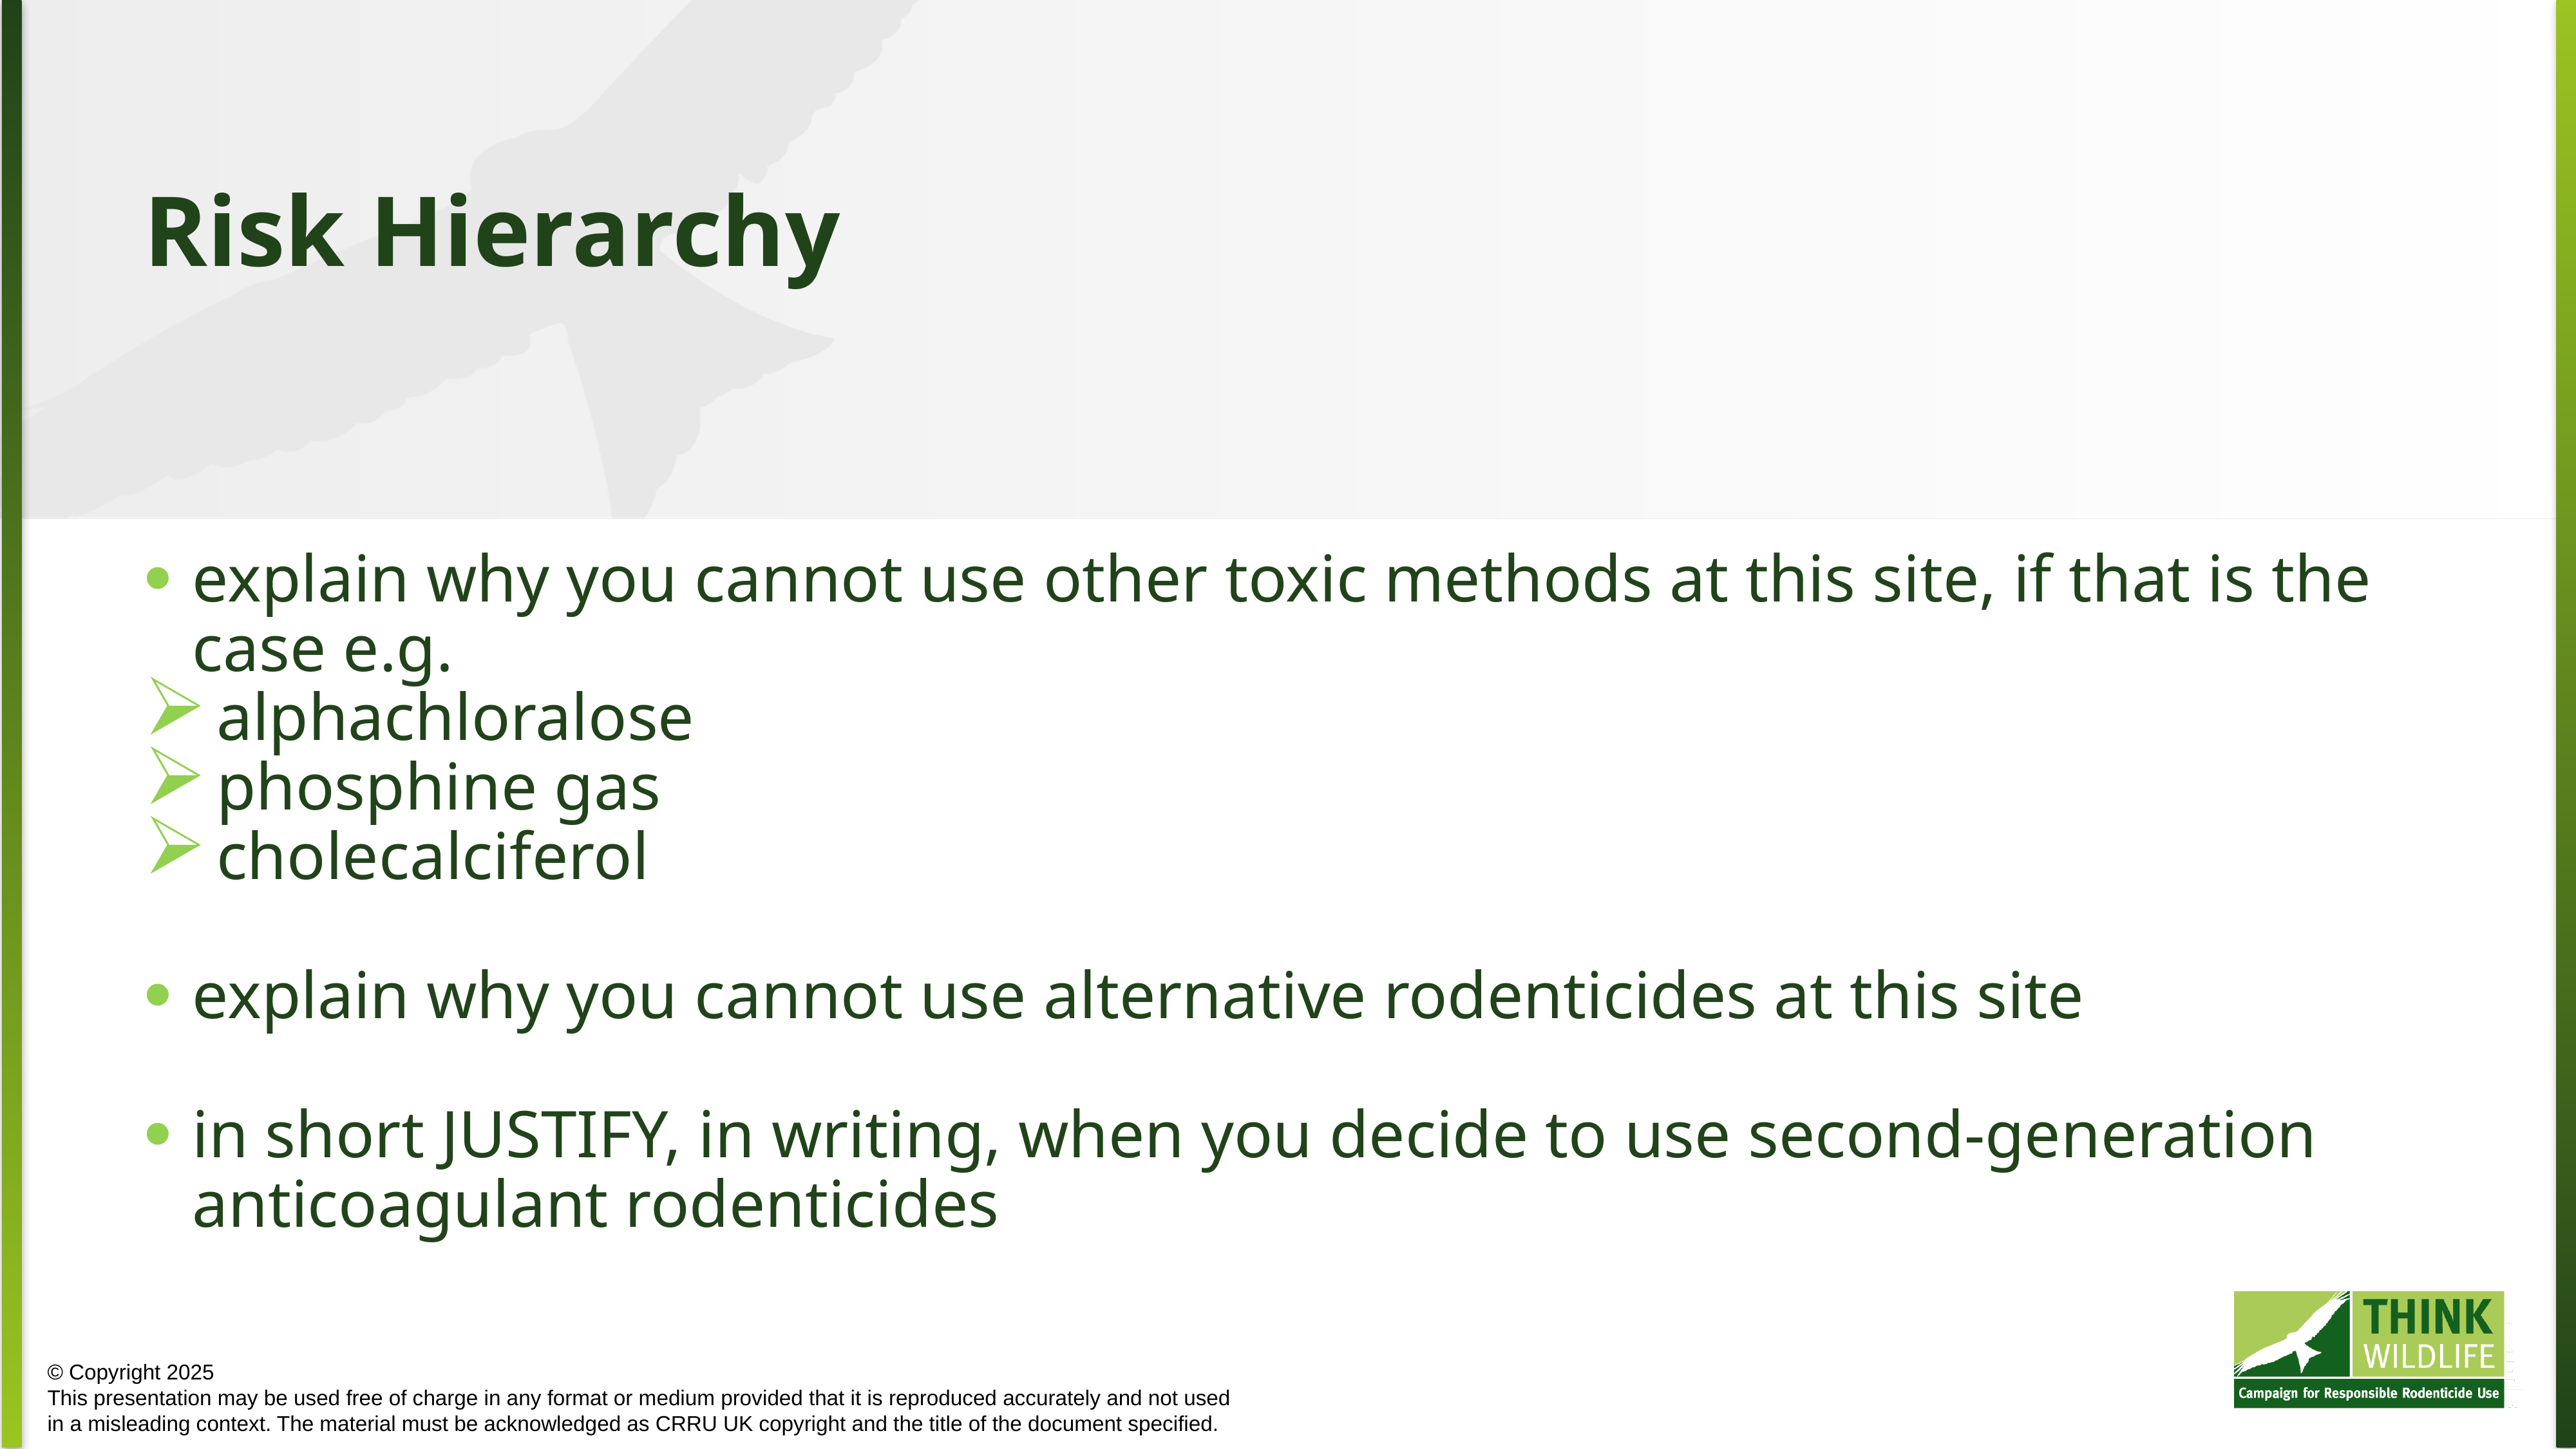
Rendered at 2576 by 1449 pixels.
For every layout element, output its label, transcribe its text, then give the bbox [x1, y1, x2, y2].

picture [0, 0, 2576, 1449]
text_box explain why you cannot use other toxic methods at this site, if that is the case e.g. alphachloralose phosphine gas cholecalciferol explain why you cannot use alternative rodenticides at this site in short JUSTIFY, in writing, when you decide to use second-generation anticoagulant rodenticides [134, 536, 2505, 1353]
text_box Risk Hierarchy [134, 160, 1829, 296]
text_box © Copyright 2025 This presentation may be used free of charge in any format or medium provided that it is reproduced accurately and not used in a misleading context. The material must be acknowledged as CRRU UK copyright and the title of the document specified. [37, 1353, 2529, 1441]
